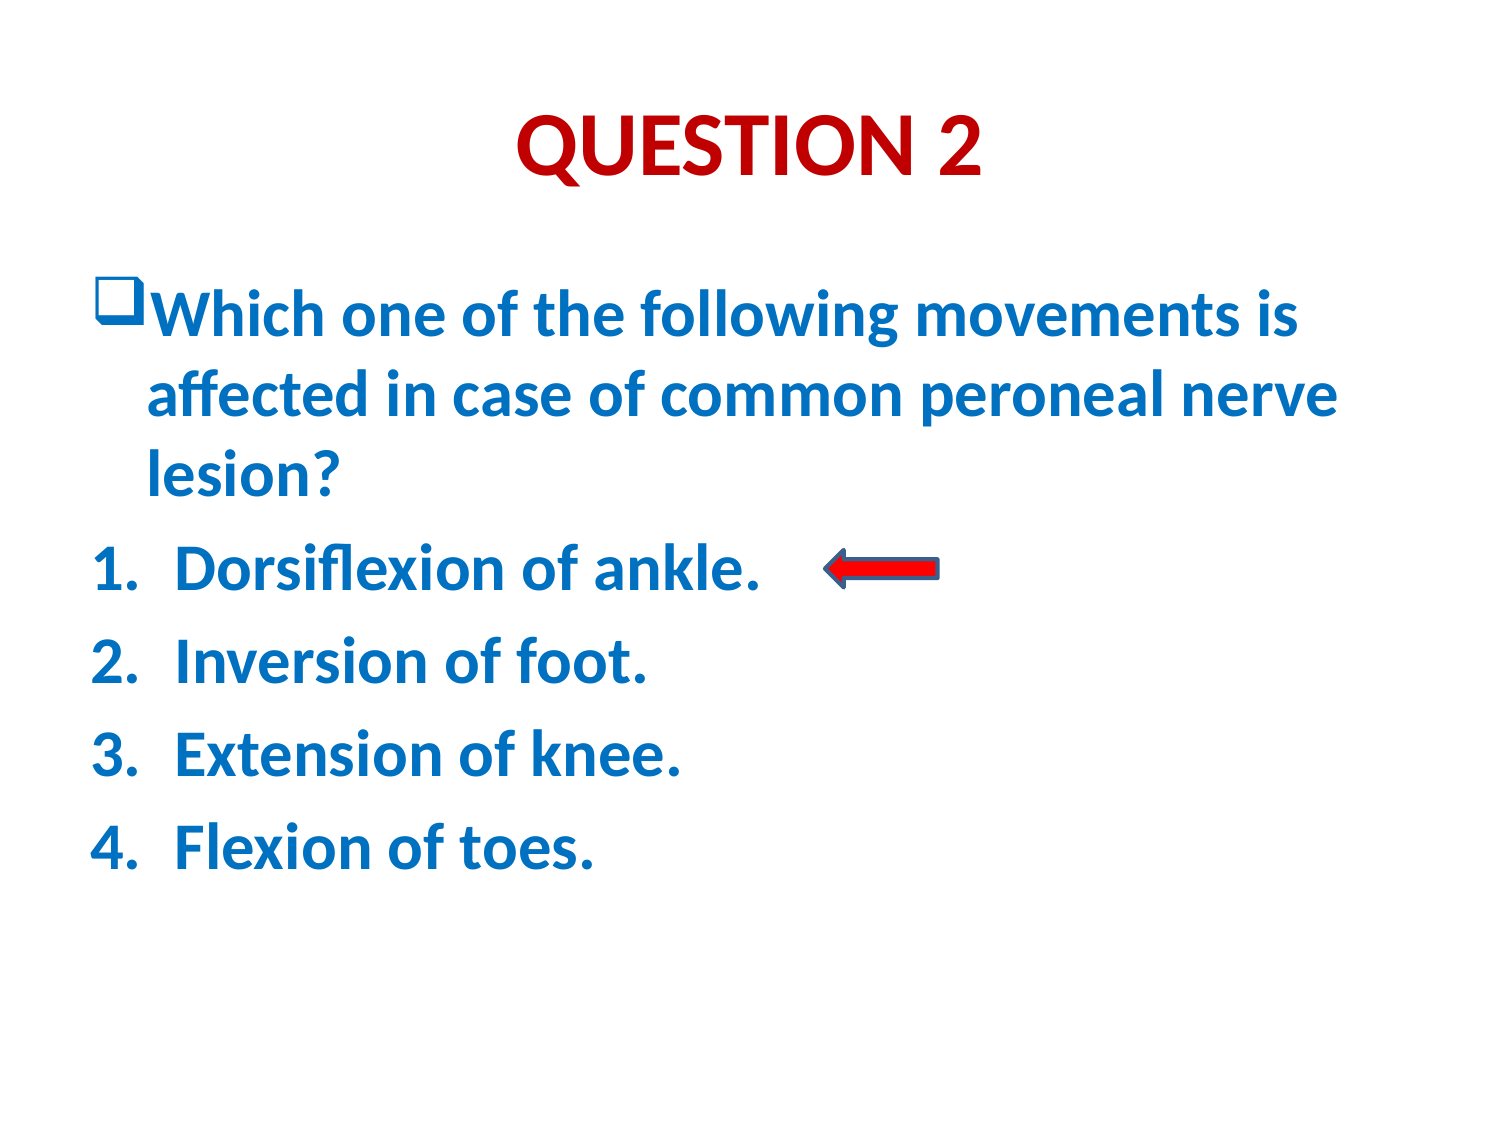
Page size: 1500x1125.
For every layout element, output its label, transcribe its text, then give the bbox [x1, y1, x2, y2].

title QUESTION 2 [75, 45, 1425, 233]
list Which one of the following movements is affected in case of common peroneal nerve lesion? Dorsiflexion of ankle. Inversion of foot. Extension of knee. Flexion of toes. [75, 262, 1425, 1005]
text_box [822, 548, 940, 590]
